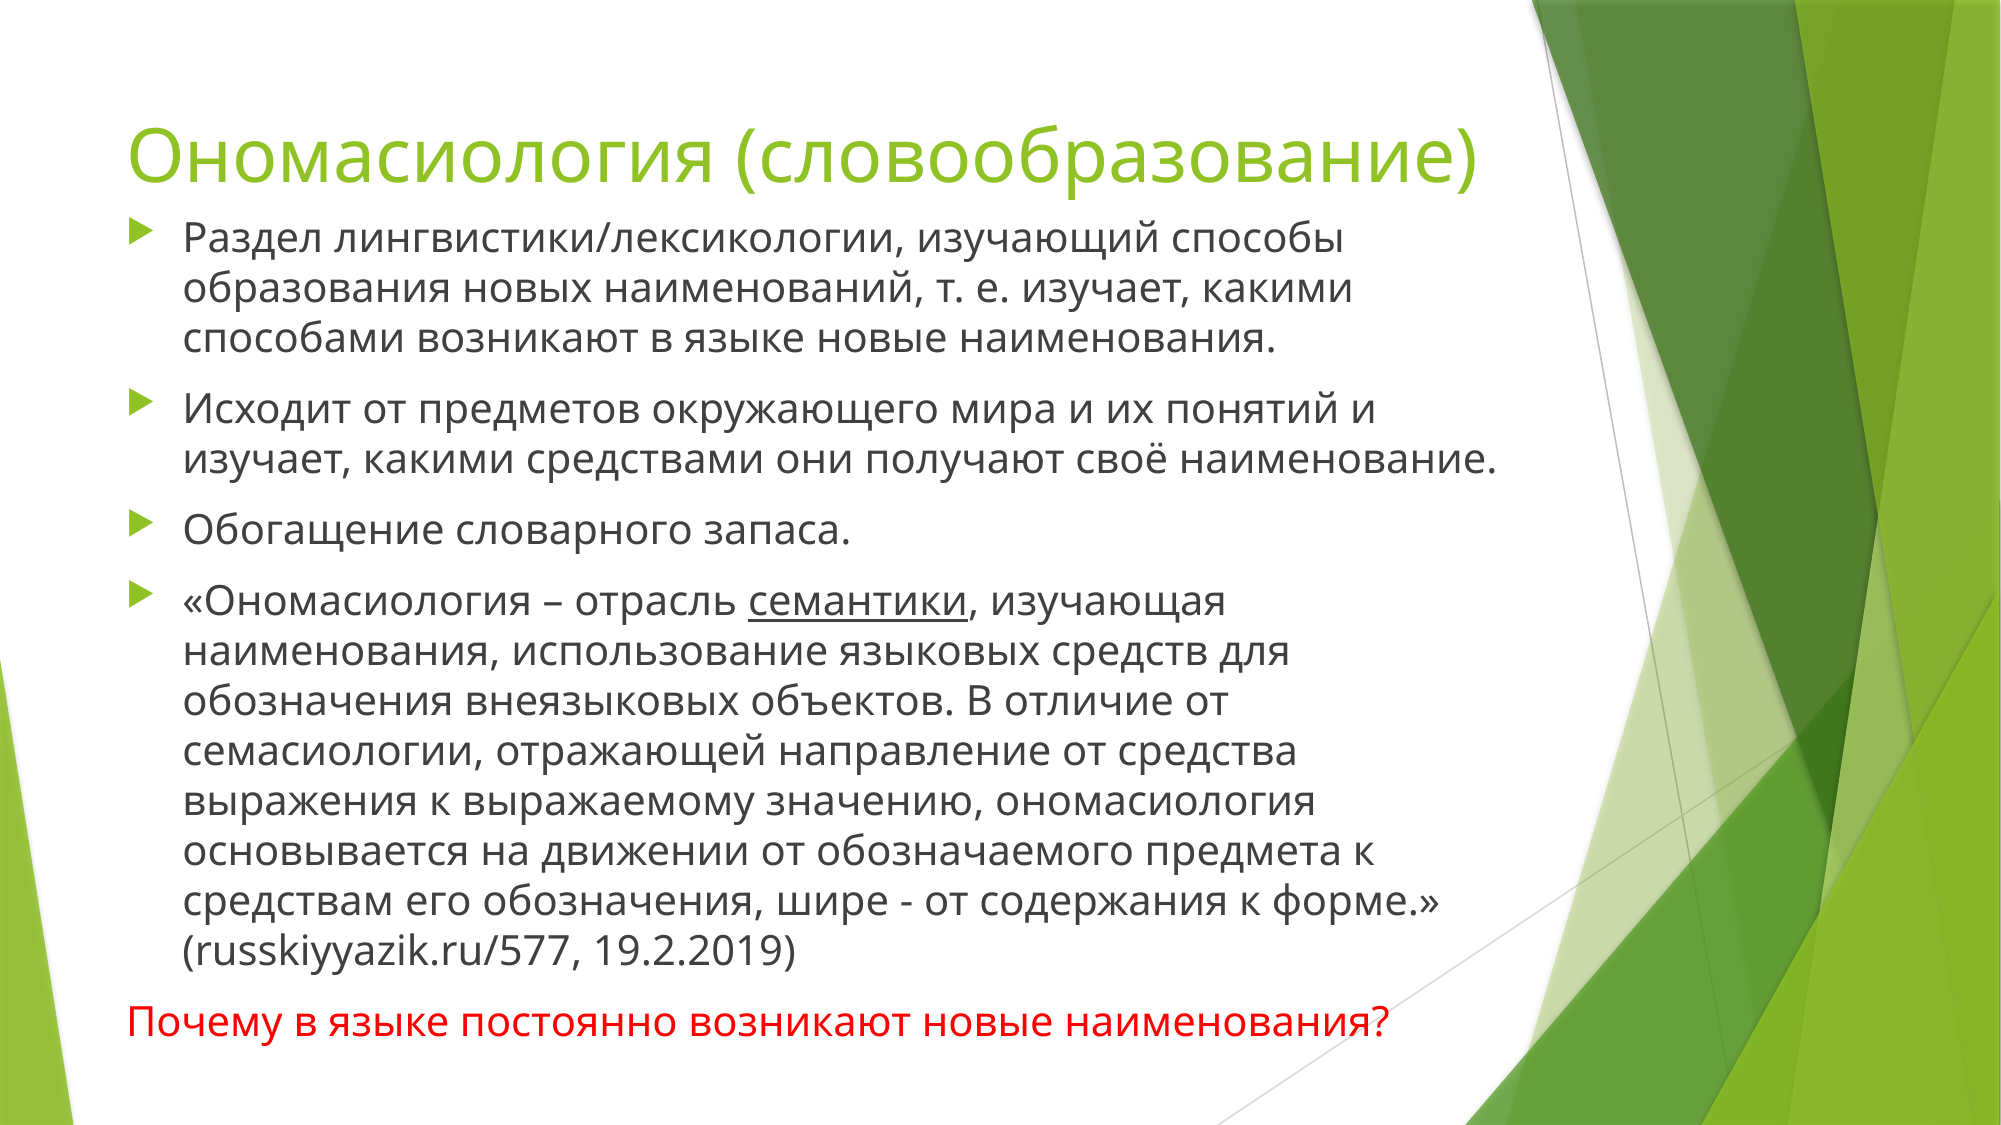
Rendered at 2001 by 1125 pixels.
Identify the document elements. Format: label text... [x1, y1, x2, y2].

list Раздел лингвистики/лексикологии, изучающий способы образования новых наименований, т. е. изучает, какими способами возникают в языке новые наименования. Исходит от предметов окружающего мира и их понятий и изучает, какими средствами они получают своё наименование. Обогащение словарного запаса. «Ономасиология – отрасль семантики, изучающая наименования, использование языковых средств для обозначения внеязыковых объектов. В отличие от семасиологии, отражающей направление от средства выражения к выражаемому значению, ономасиология основывается на движении от обозначаемого предмета к средствам его обозначения, шире - от содержания к форме.» (russkiyyazik.ru/577, 19.2.2019) Почему в языке постоянно возникают новые наименования? [111, 203, 1522, 1080]
title Ономасиология (словообразование) [111, 99, 1522, 203]
